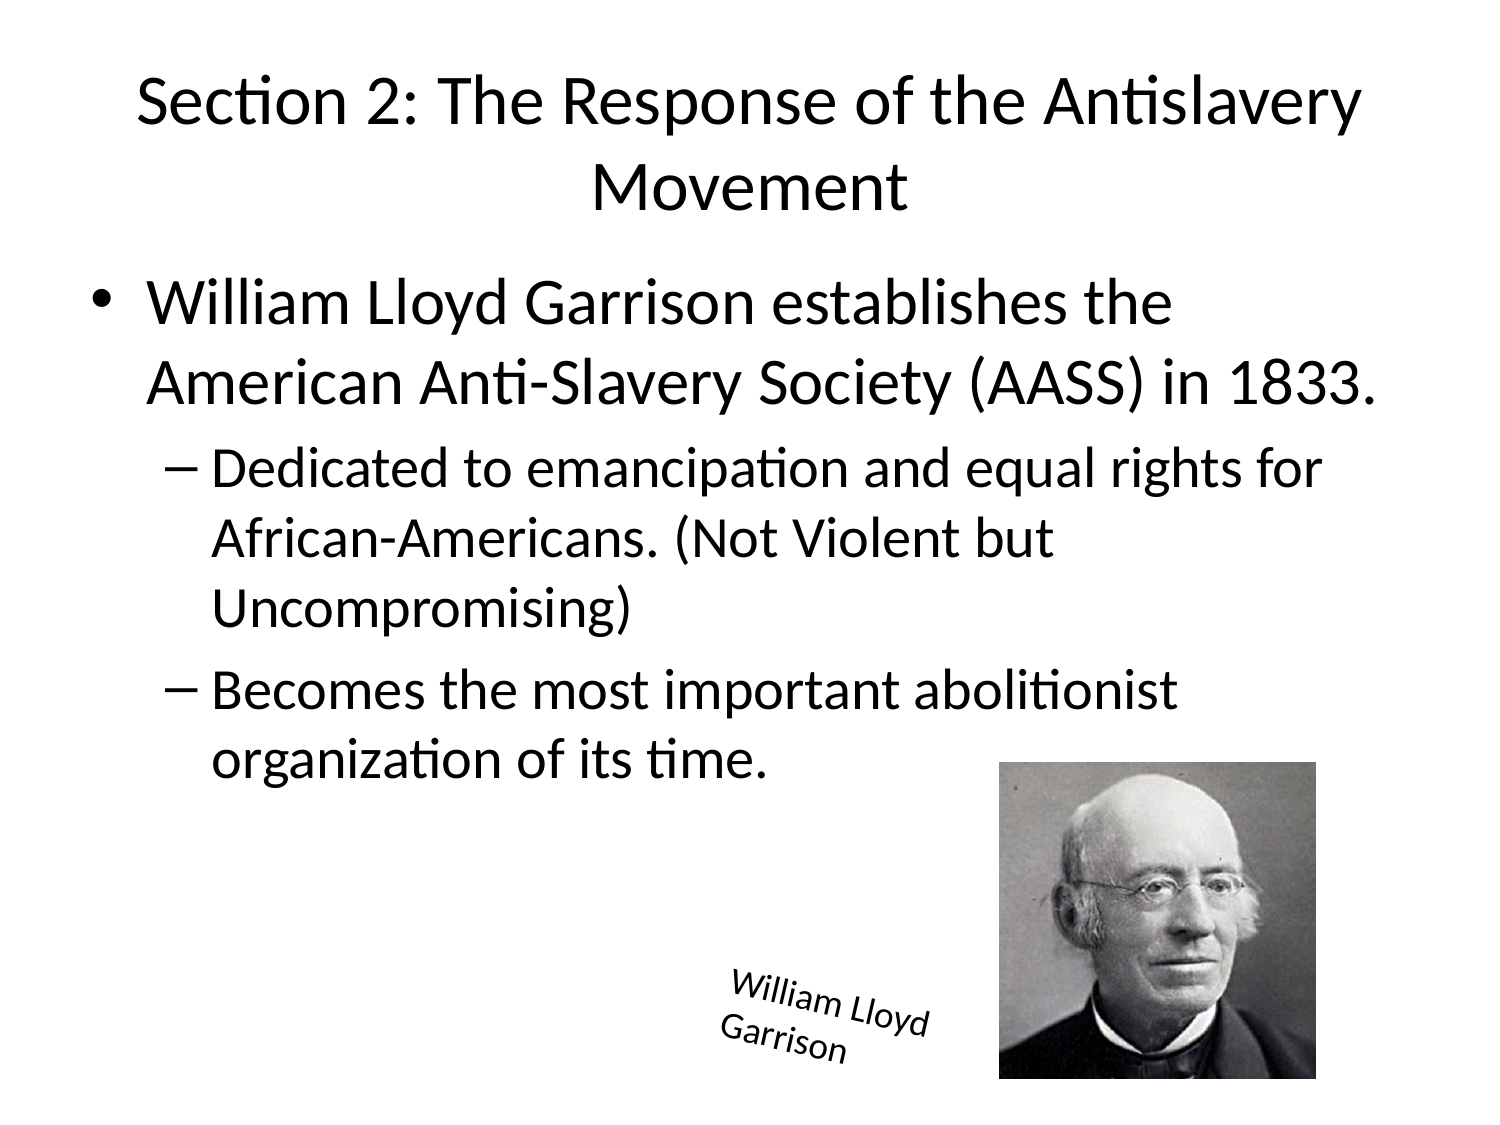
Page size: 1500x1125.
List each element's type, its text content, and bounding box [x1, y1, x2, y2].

list William Lloyd Garrison establishes the American Anti-Slavery Society (AASS) in 1833. Dedicated to emancipation and equal rights for African-Americans. (Not Violent but Uncompromising) Becomes the most important abolitionist organization of its time. [75, 249, 1425, 993]
picture [999, 762, 1316, 1079]
text_box William Lloyd Garrison [700, 944, 980, 1107]
title Section 2: The Response of the Antislavery Movement [75, 45, 1425, 233]
